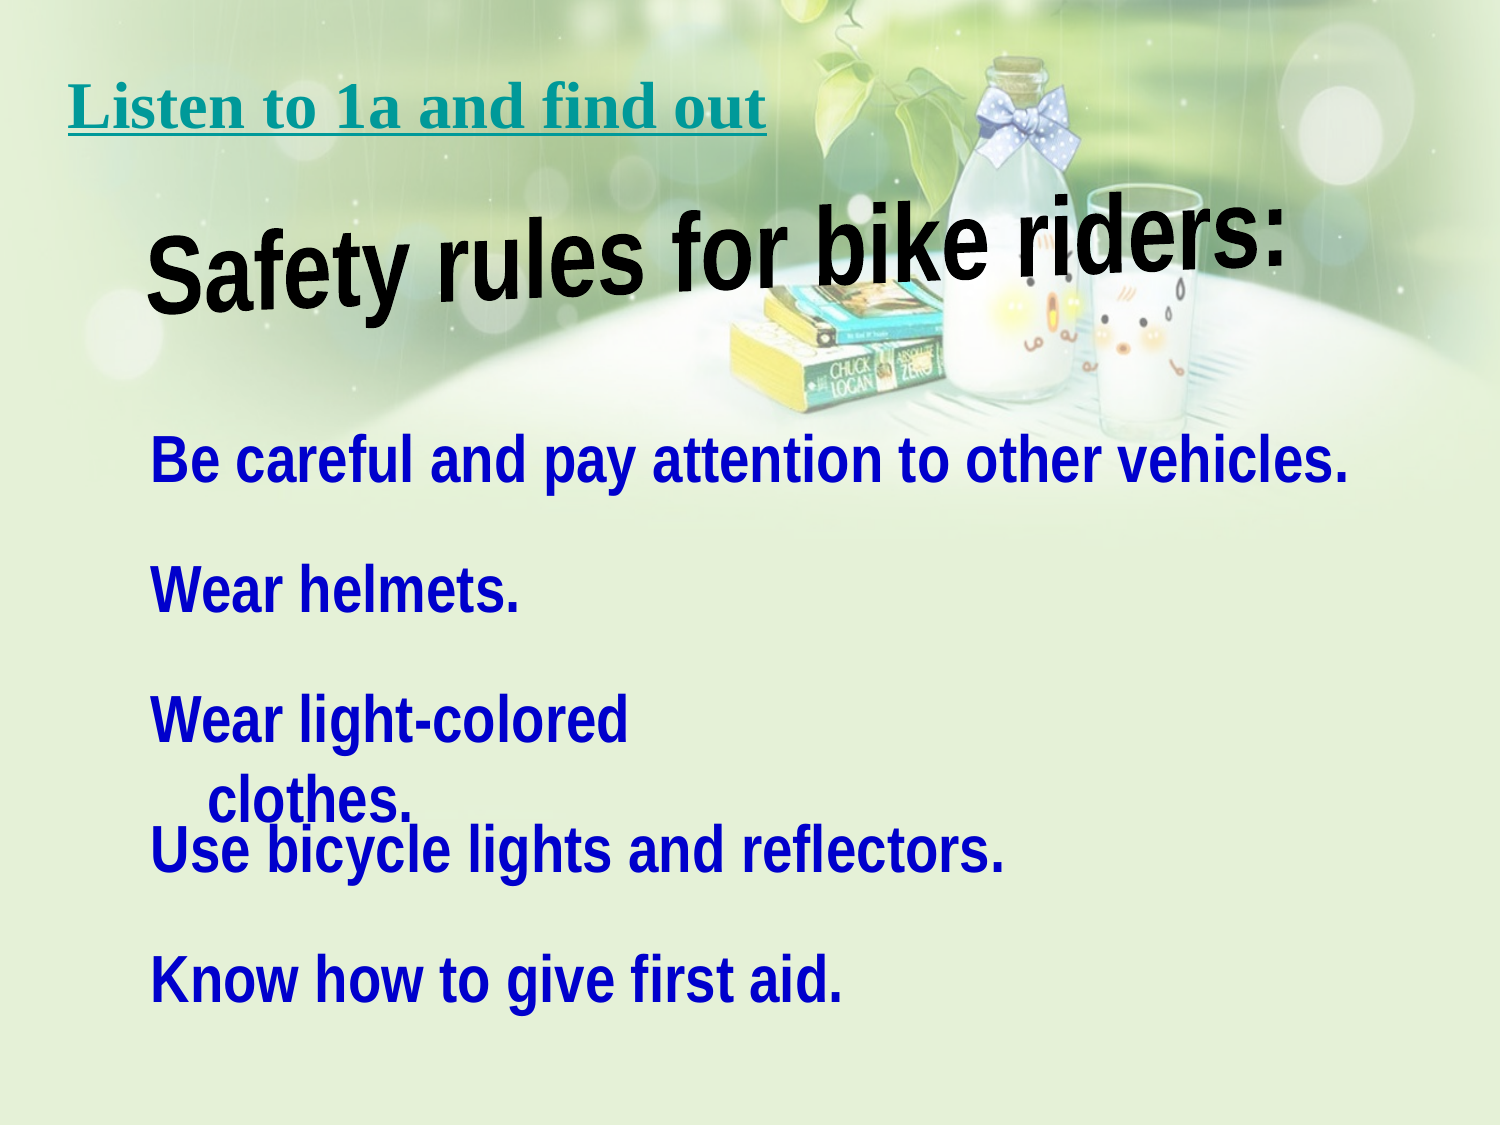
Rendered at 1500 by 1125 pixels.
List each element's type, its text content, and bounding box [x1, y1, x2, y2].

text_box Wear light-colored clothes. [135, 668, 857, 798]
text_box Wear helmets. [135, 538, 573, 634]
text_box Know how to give first aid. [135, 928, 963, 1023]
text_box Use bicycle lights and reflectors. [135, 798, 1129, 893]
text_box Be careful and pay attention to other vehicles. [135, 408, 1412, 504]
text_box Listen to 1a and find out [53, 54, 1329, 150]
